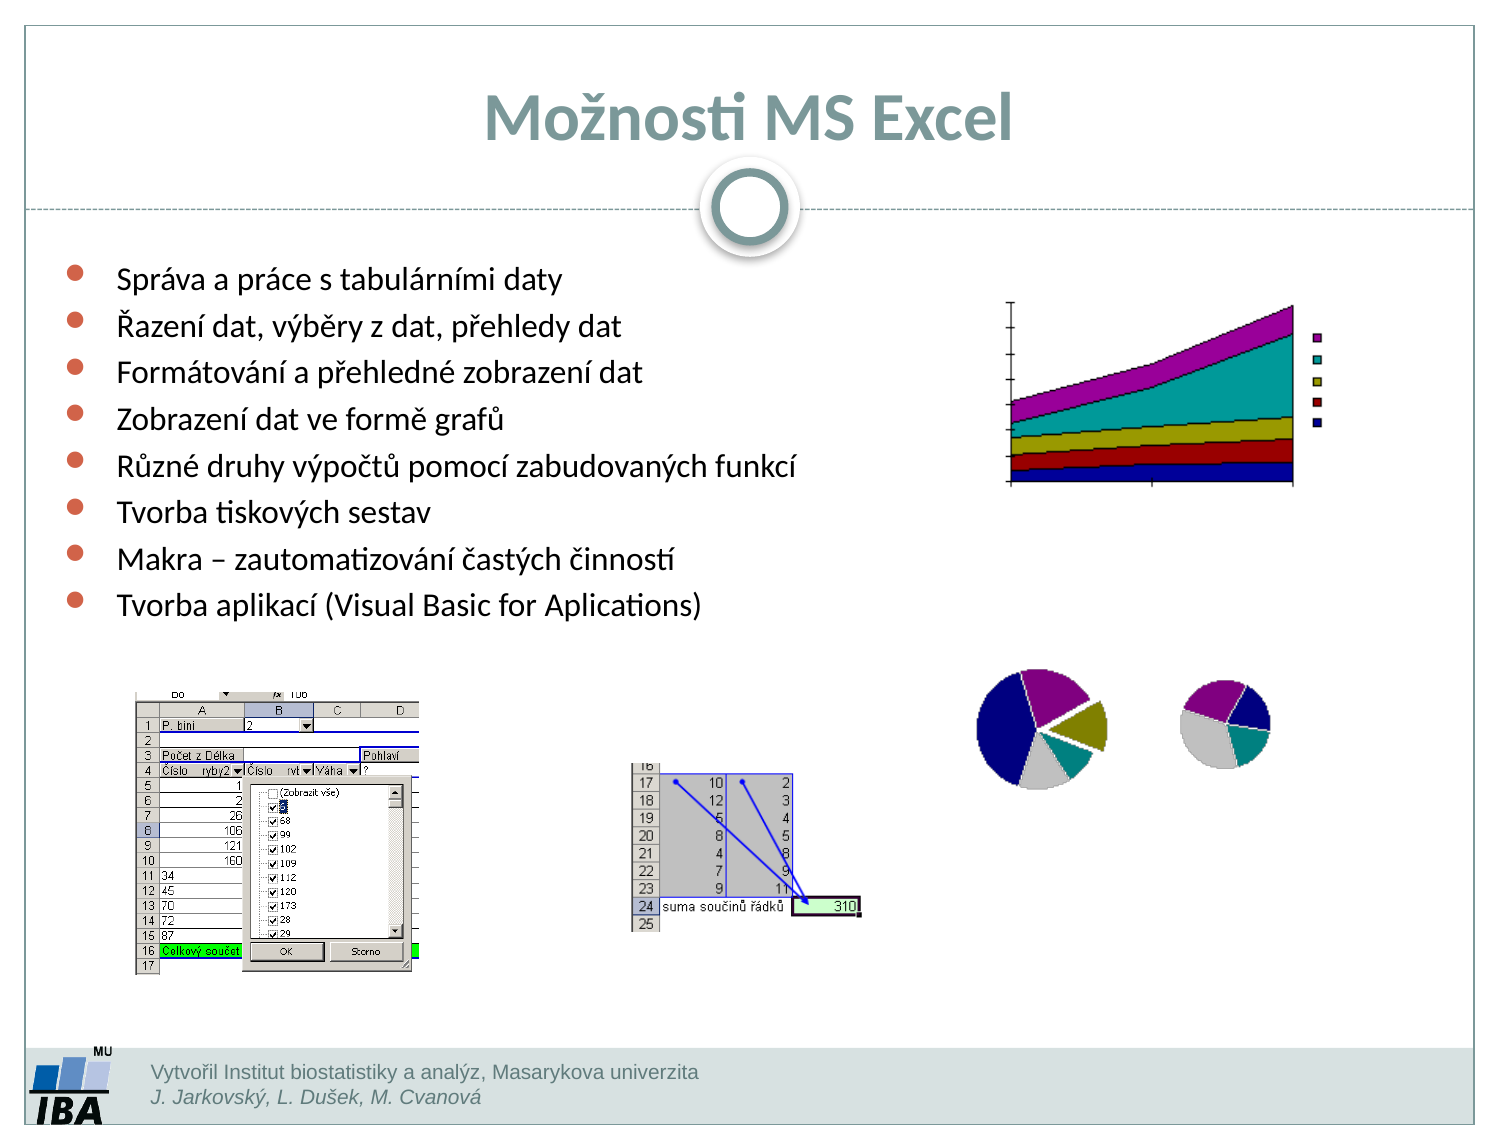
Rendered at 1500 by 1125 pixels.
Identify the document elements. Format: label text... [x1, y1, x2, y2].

list Správa a práce s tabulárními daty Řazení dat, výběry z dat, přehledy dat Formátování a přehledné zobrazení dat Zobrazení dat ve formě grafů Různé druhy výpočtů pomocí zabudovaných funkcí Tvorba tiskových sestav Makra – zautomatizování častých činností Tvorba aplikací (Visual Basic for Aplications) [49, 249, 1450, 1005]
picture [29, 1046, 112, 1125]
picture [631, 762, 869, 933]
picture [135, 692, 420, 976]
footer Vytvořil Institut biostatistiky a analýz, Masarykova univerzita J. Jarkovský, L. Dušek, M. Cvanová [135, 1051, 724, 1112]
picture [974, 668, 1272, 791]
title Možnosti MS Excel [49, 37, 1450, 163]
picture [915, 255, 1435, 514]
